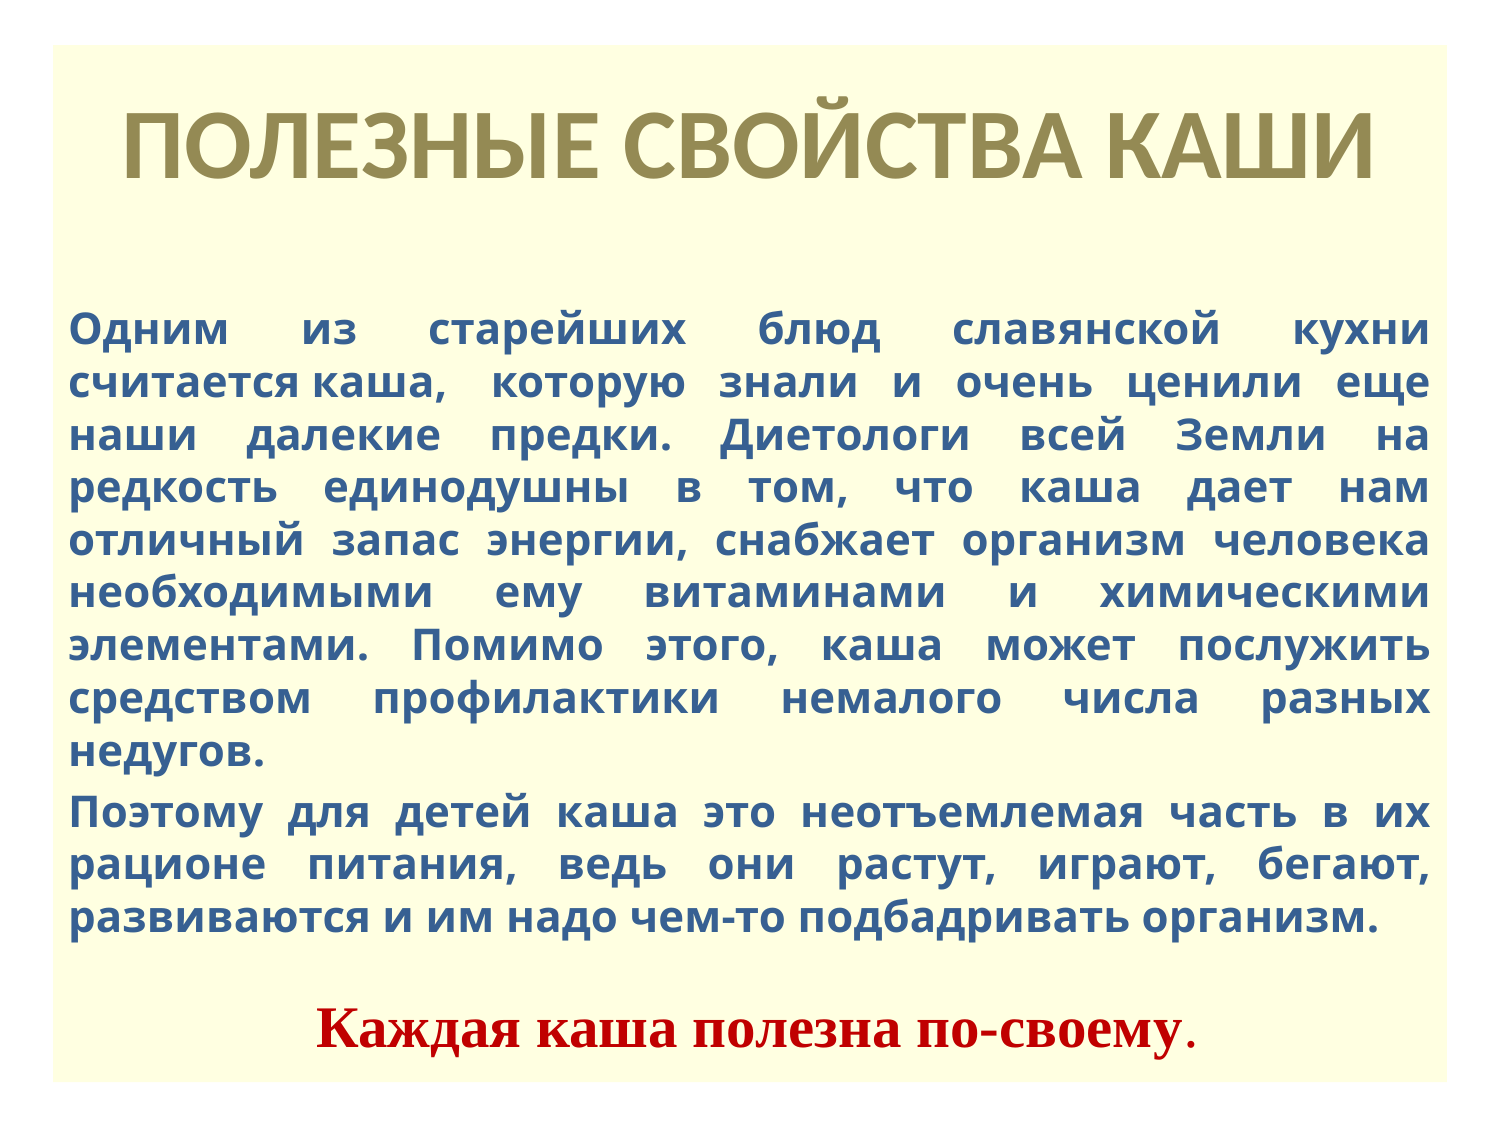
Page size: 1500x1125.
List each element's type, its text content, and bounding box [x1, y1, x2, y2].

list Одним из старейших блюд славянской кухни считается каша, которую знали и очень ценили еще наши далекие предки. Диетологи всей Земли на редкость единодушны в том, что каша дает нам отличный запас энергии, снабжает организм человека необходимыми ему витаминами и химическими элементами. Помимо этого, каша может послужить средством профилактики немалого числа разных недугов. Поэтому для детей каша это неотъемлемая часть в их рационе питания, ведь они растут, играют, бегают, развиваются и им надо чем-то подбадривать организм. Каждая каша полезна по-своему. [53, 231, 1447, 1083]
title ПОЛЕЗНЫЕ СВОЙСТВА КАШИ [53, 45, 1447, 231]
